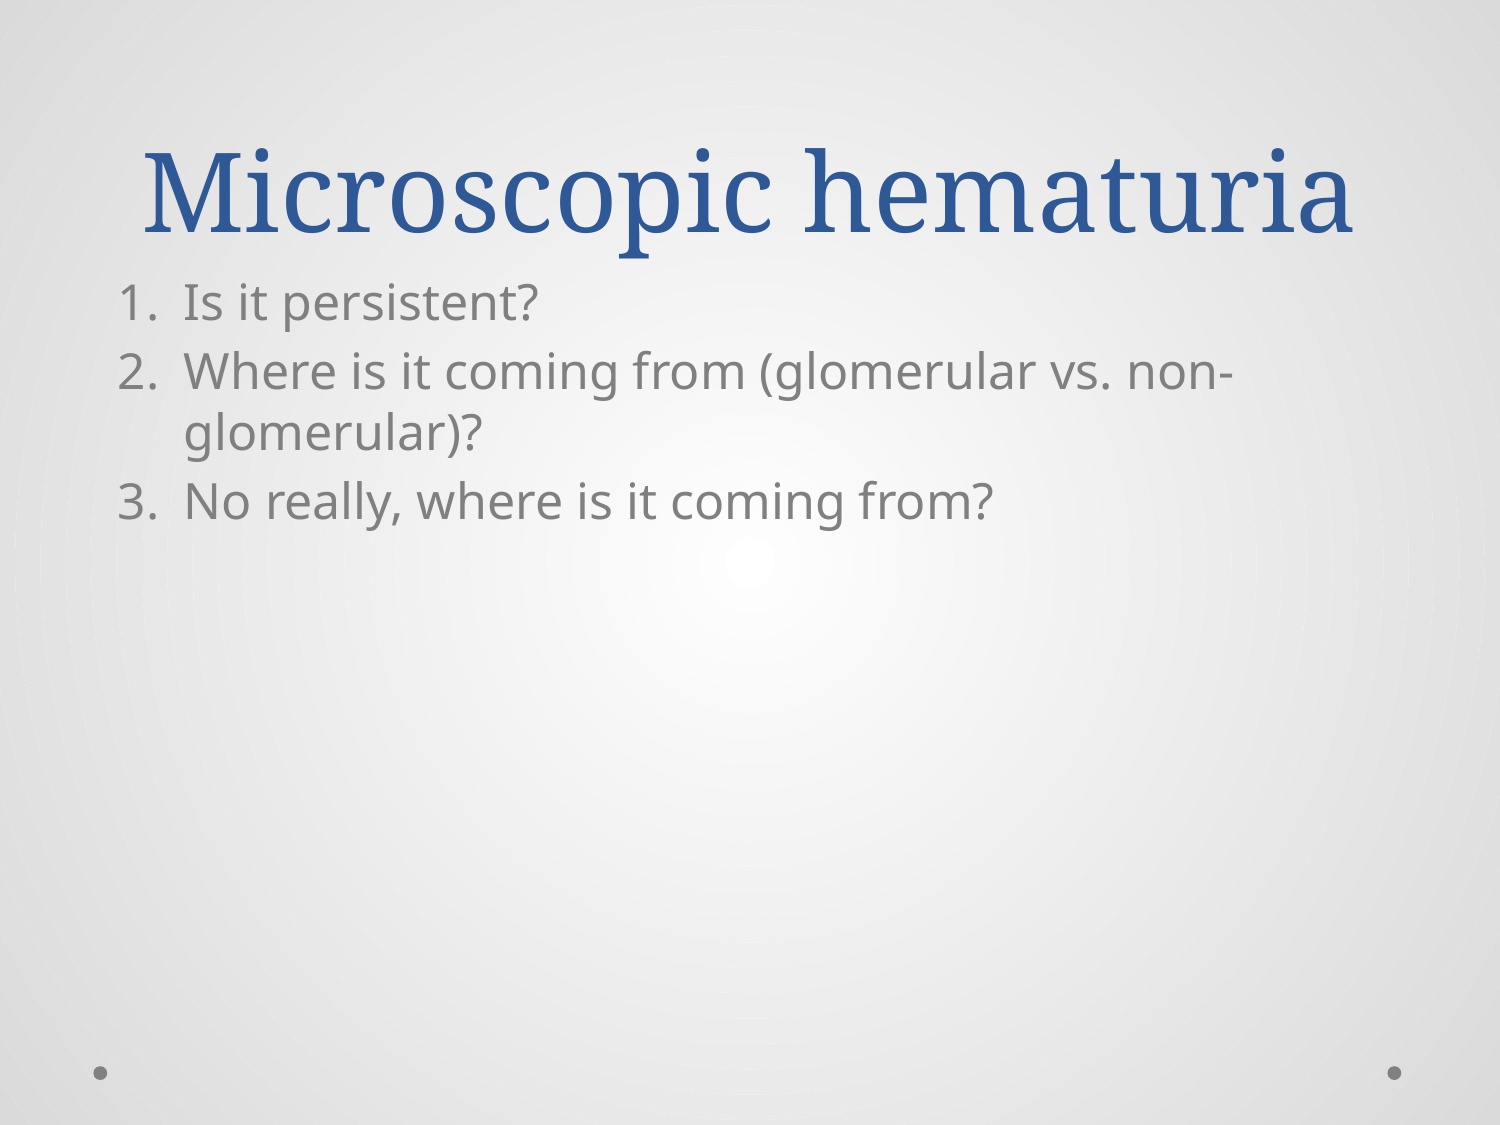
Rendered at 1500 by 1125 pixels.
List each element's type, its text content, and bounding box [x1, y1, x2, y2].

list Is it persistent? Where is it coming from (glomerular vs. non-glomerular)? No really, where is it coming from? [75, 262, 1425, 1005]
title Microscopic hematuria [75, 0, 1425, 262]
